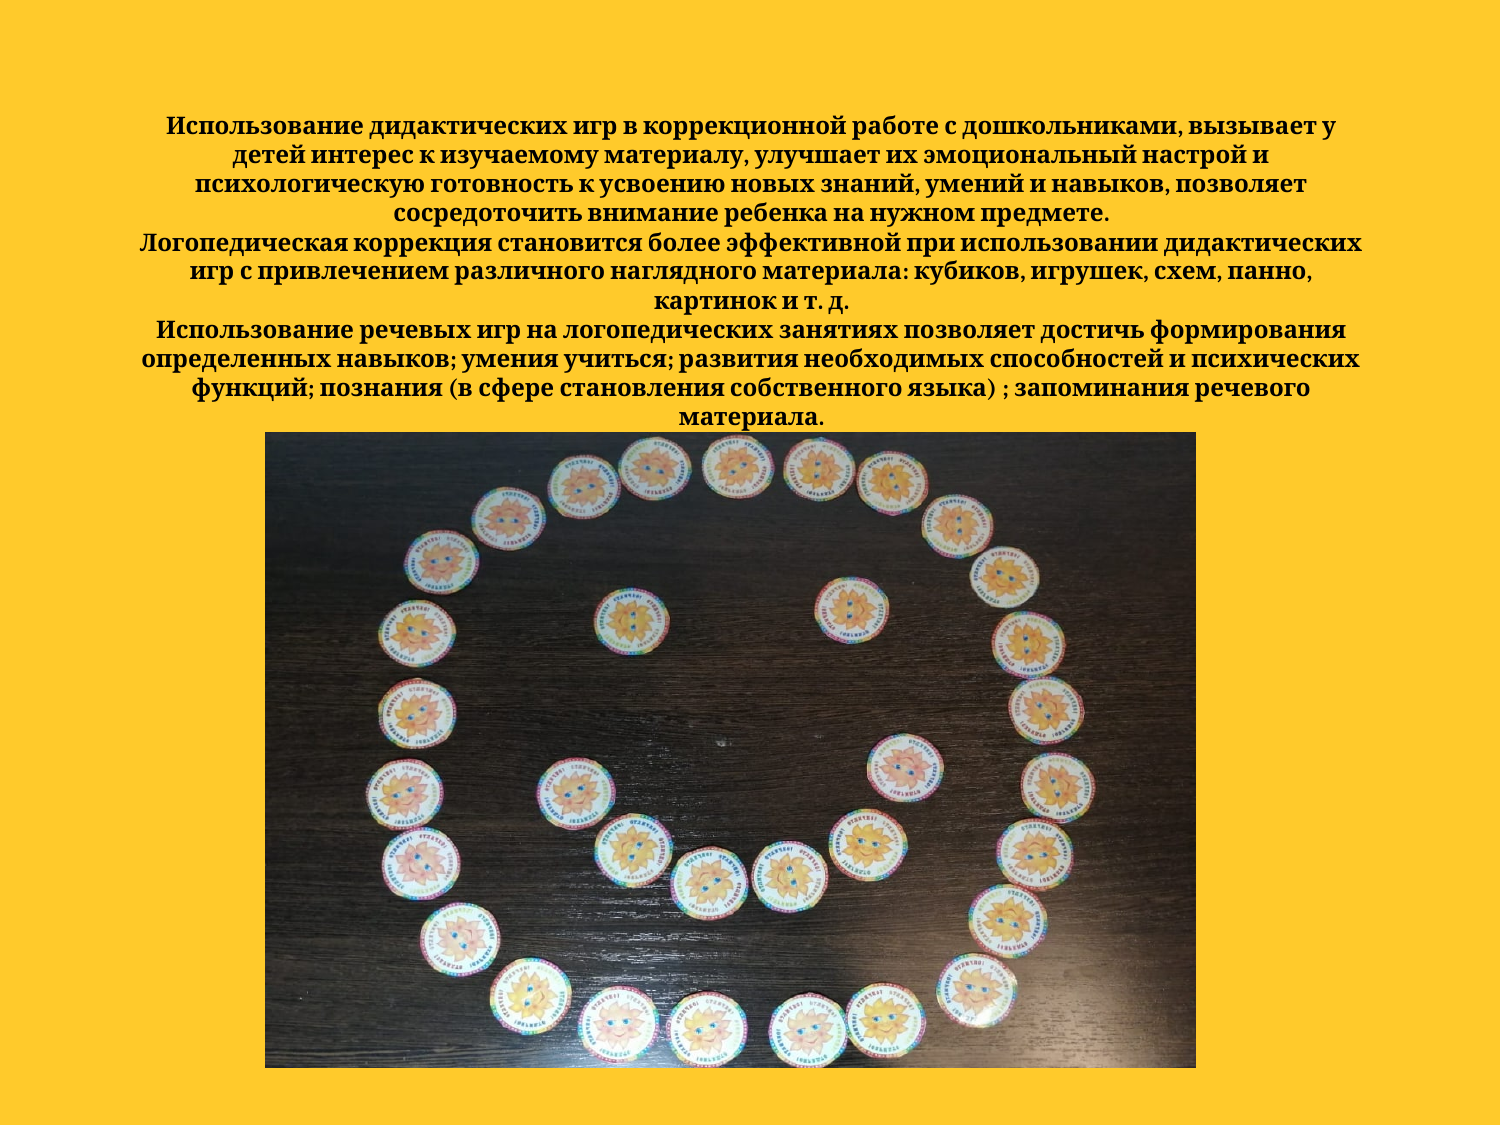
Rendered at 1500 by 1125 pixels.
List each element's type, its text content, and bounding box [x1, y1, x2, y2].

title Использование дидактических игр в коррекционной работе с дошкольниками, вызывает у детей интерес к изучаемому материалу, улучшает их эмоциональный настрой и психологическую готовность к усвоению новых знаний, умений и навыков, позволяет сосредоточить внимание ребенка на нужном предмете. Логопедическая коррекция становится более эффективной при использовании дидактических игр с привлечением различного наглядного материала: кубиков, игрушек, схем, панно, картинок и т. д. Использование речевых игр на логопедических занятиях позволяет достичь формирования определенных навыков; умения учиться; развития необходимых способностей и психических функций; познания (в сфере становления собственного языка) ; запоминания речевого материала. [123, 101, 1380, 468]
picture [265, 432, 1196, 1068]
